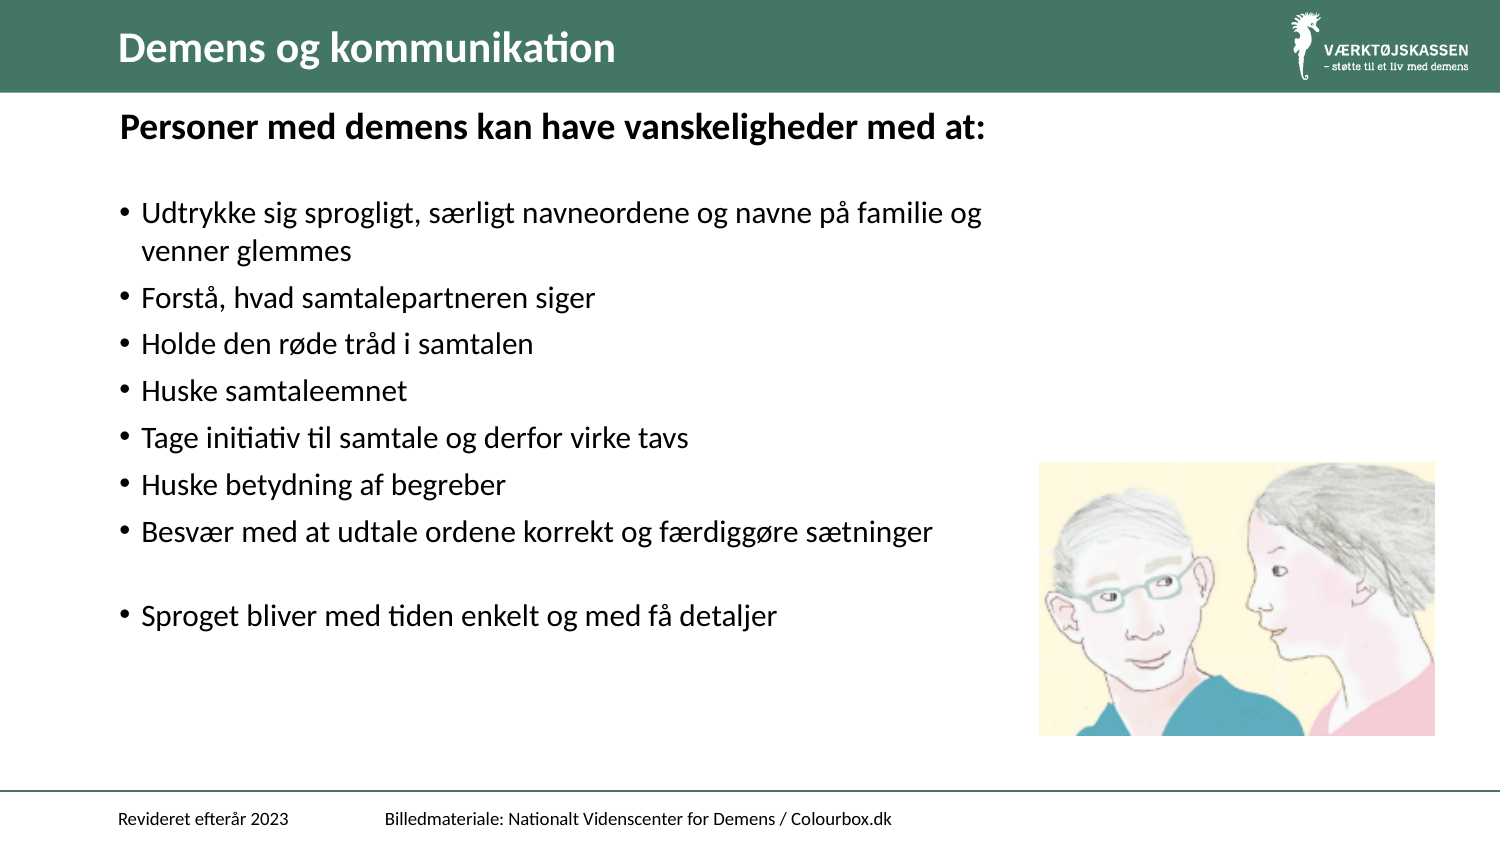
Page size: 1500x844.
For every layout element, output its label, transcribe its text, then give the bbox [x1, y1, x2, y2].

list Personer med demens kan have vanskeligheder med at: [105, 94, 1076, 161]
picture [1039, 462, 1435, 736]
footer Billedmateriale: Nationalt Videnscenter for Demens / Colourbox.dk [369, 795, 1315, 841]
title Demens og kommunikation [103, 16, 1220, 82]
list Udtrykke sig sprogligt, særligt navneordene og navne på familie og venner glemmes Forstå, hvad samtalepartneren siger Holde den røde tråd i samtalen Huske samtaleemnet Tage initiativ til samtale og derfor virke tavs Huske betydning af begreber Besvær med at udtale ordene korrekt og færdiggøre sætninger Sproget bliver med tiden enkelt og med få detaljer [104, 185, 1075, 776]
slide_number Revideret efterår 2023 [103, 795, 355, 841]
picture [1291, 12, 1468, 80]
